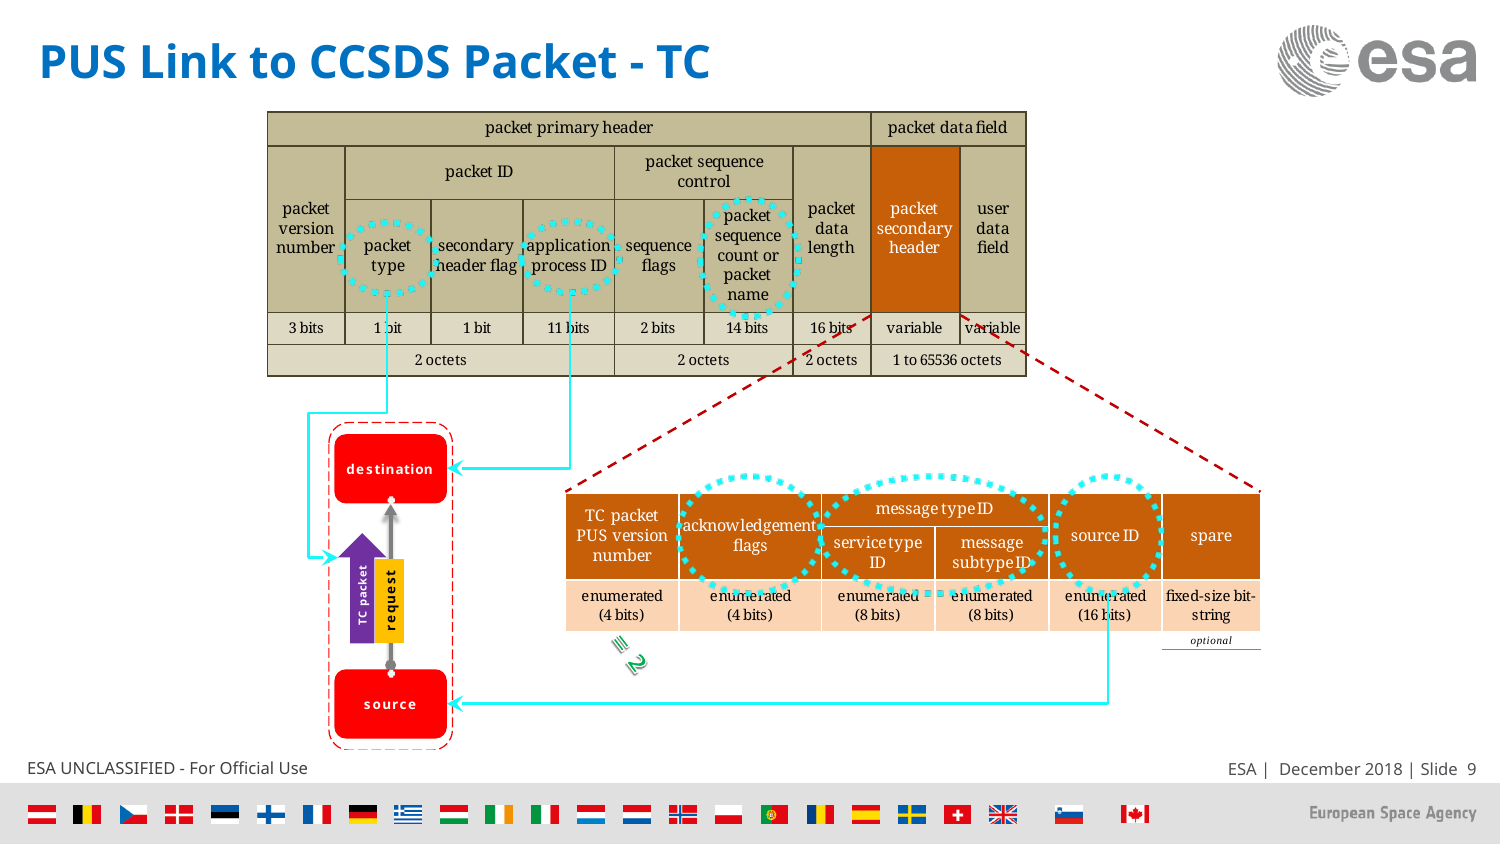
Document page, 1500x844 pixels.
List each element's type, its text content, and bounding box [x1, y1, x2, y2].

title PUS Link to CCSDS Packet - TC [23, 24, 1201, 96]
picture [1277, 25, 1477, 109]
picture [0, 783, 1500, 844]
picture [266, 110, 1262, 750]
